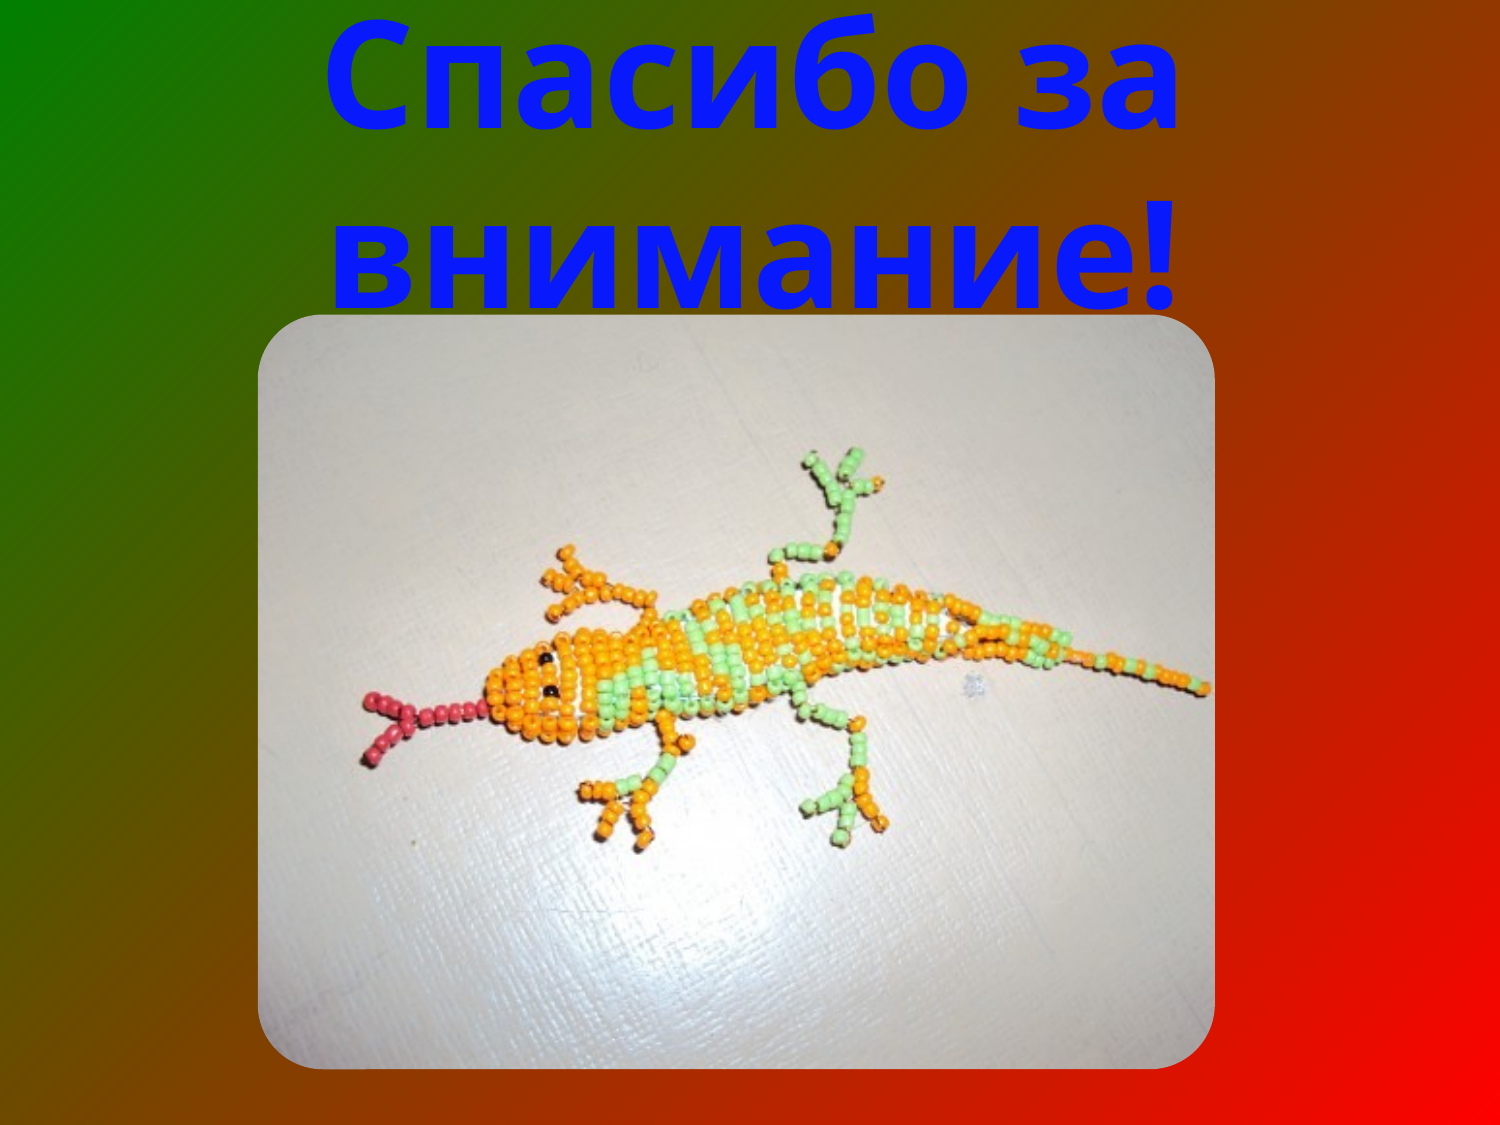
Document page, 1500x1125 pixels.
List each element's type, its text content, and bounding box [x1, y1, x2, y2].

title Спасибо за внимание! [70, 46, 1437, 270]
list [257, 314, 1216, 1070]
